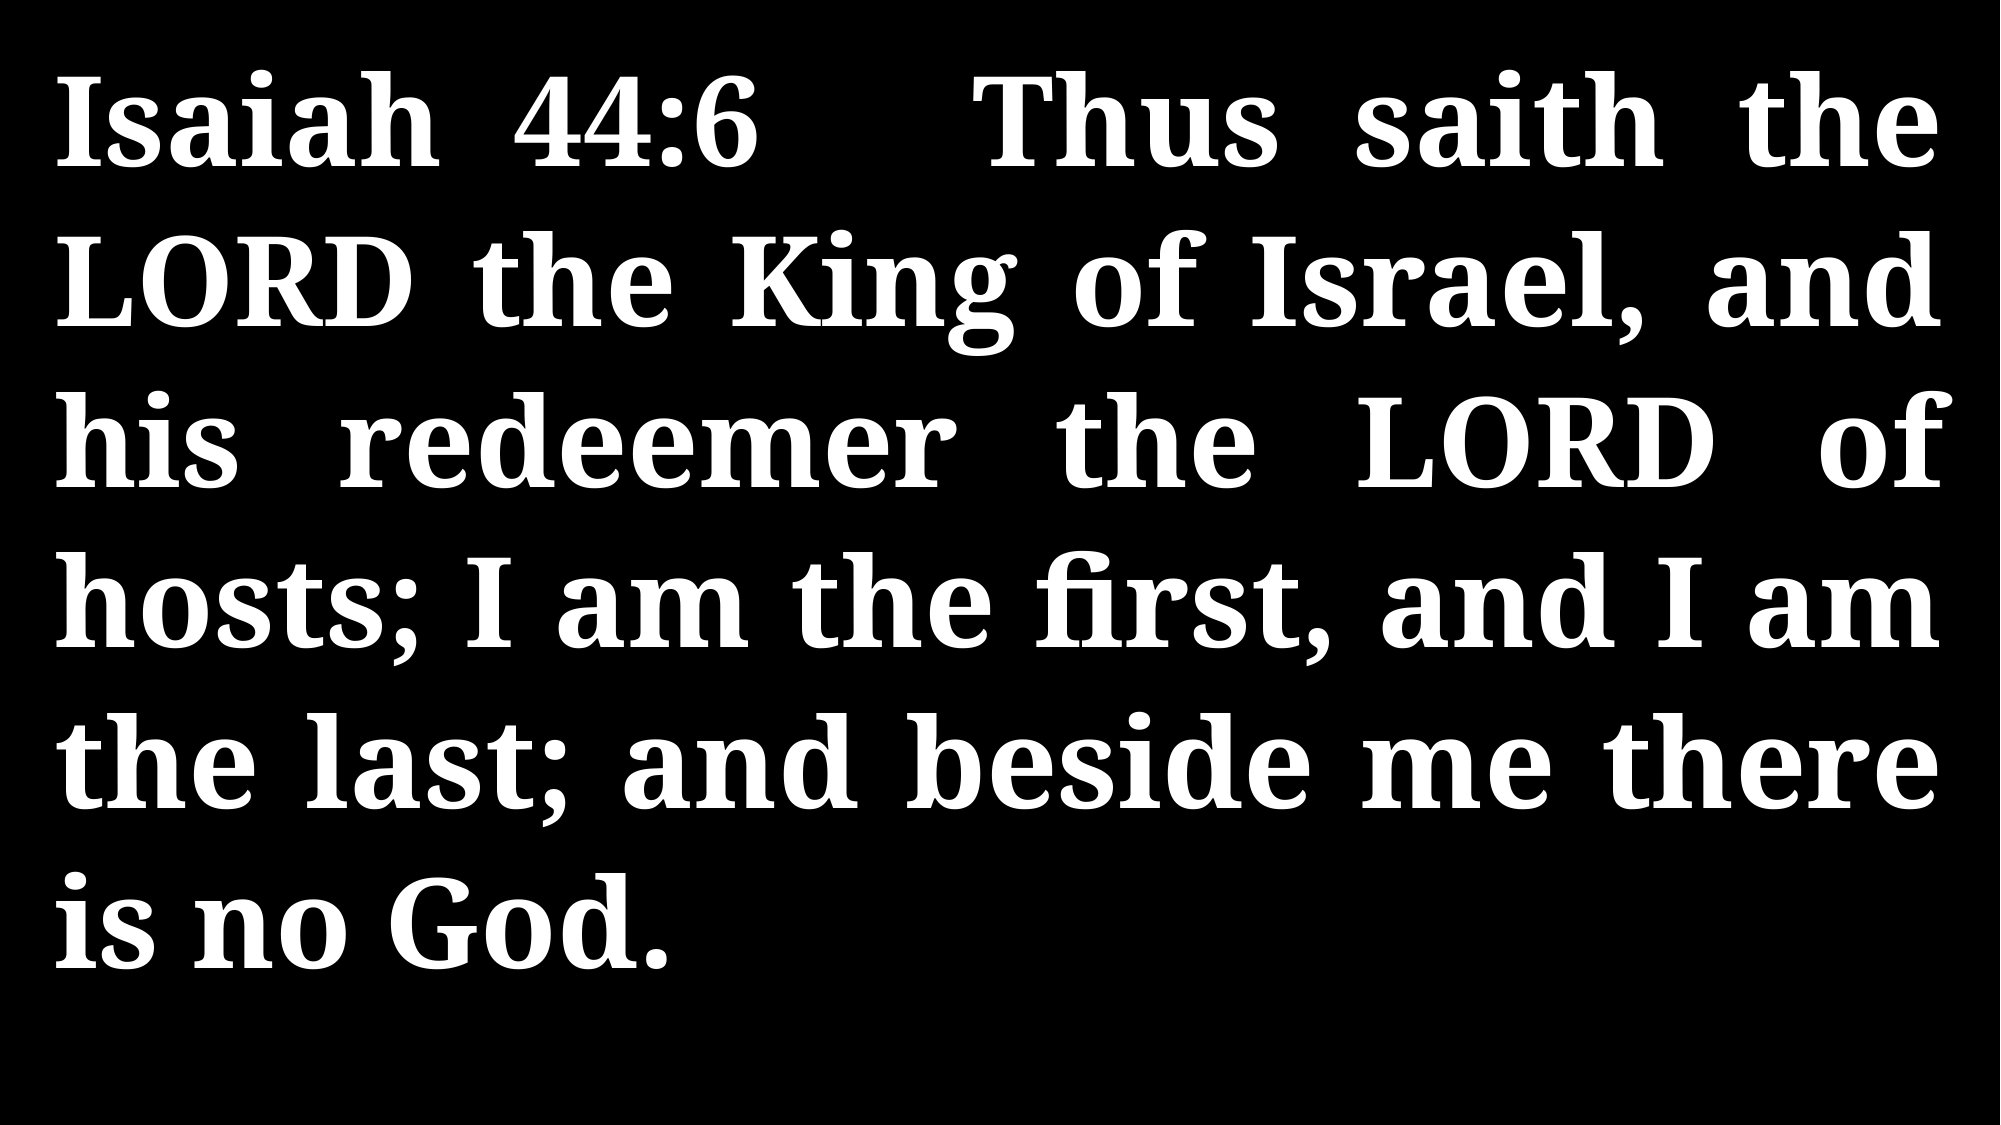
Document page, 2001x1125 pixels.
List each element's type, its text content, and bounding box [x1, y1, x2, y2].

text_box Isaiah 44:6 Thus saith the LORD the King of Israel, and his redeemer the LORD of hosts; I am the first, and I am the last; and beside me there is no God. [39, 23, 1961, 1001]
